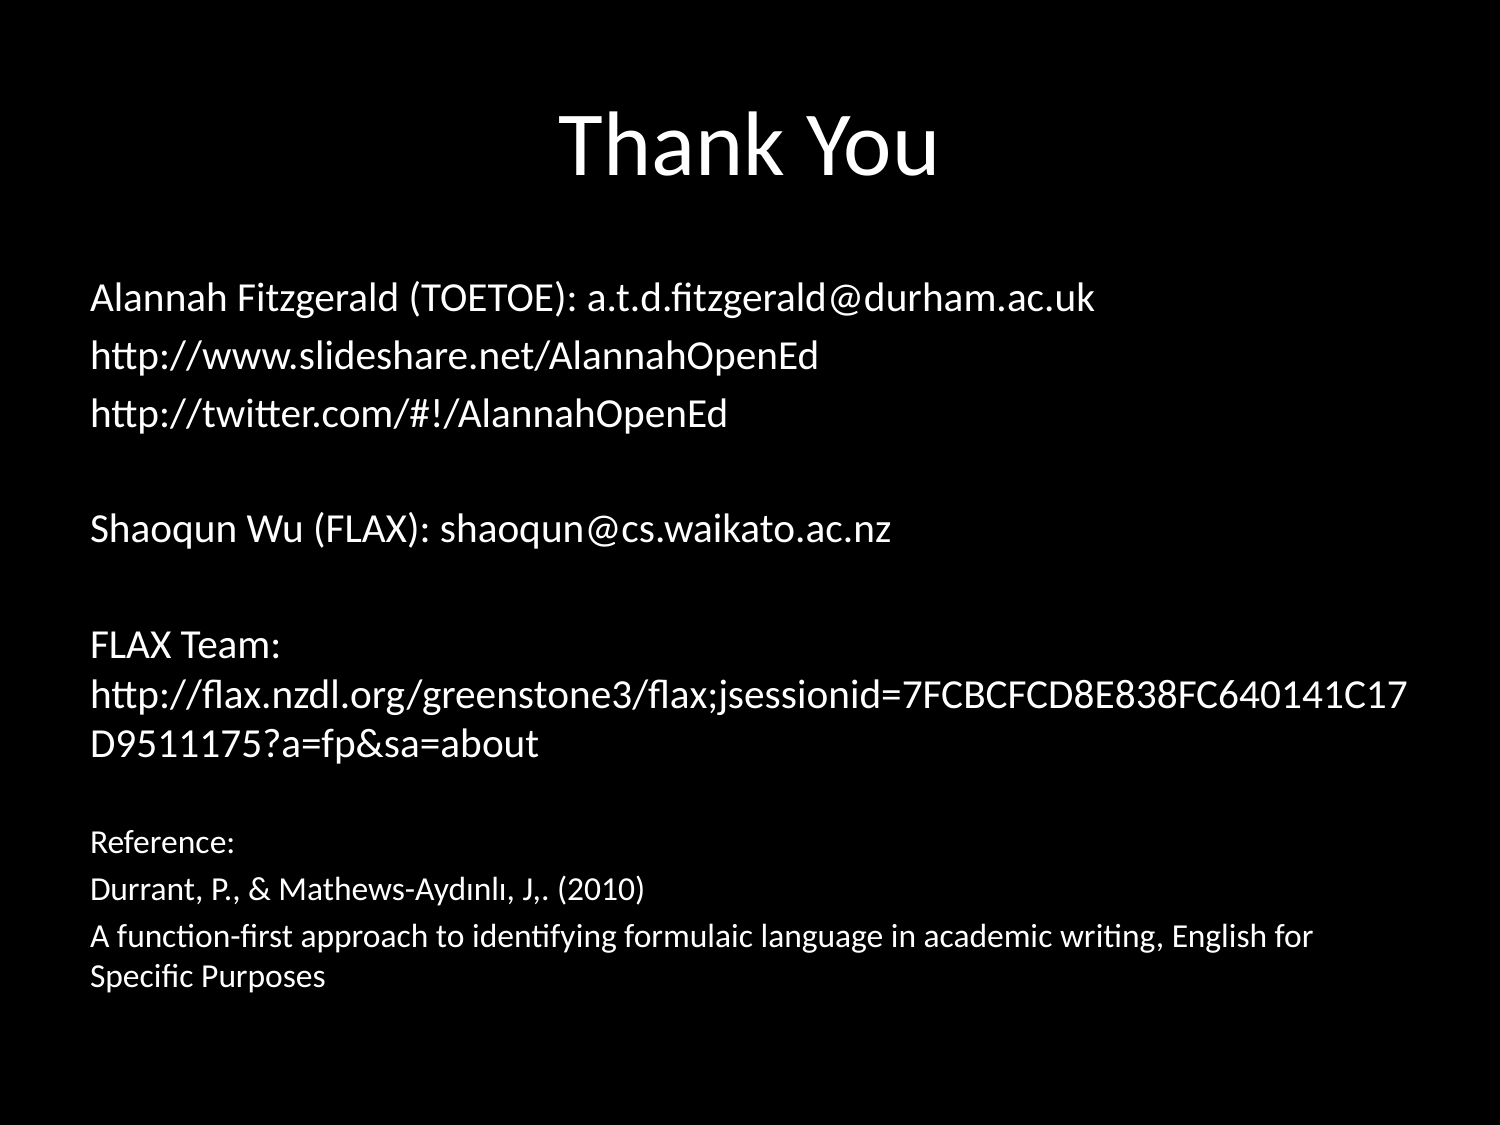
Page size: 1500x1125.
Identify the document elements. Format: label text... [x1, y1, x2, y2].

title Thank You [75, 45, 1425, 233]
list Alannah Fitzgerald (TOETOE): a.t.d.fitzgerald@durham.ac.uk http://www.slideshare.net/AlannahOpenEd http://twitter.com/#!/AlannahOpenEd Shaoqun Wu (FLAX): shaoqun@cs.waikato.ac.nz FLAX Team: http://flax.nzdl.org/greenstone3/flax;jsessionid=7FCBCFCD8E838FC640141C17D9511175?a=fp&sa=about Reference: Durrant, P., & Mathews-Aydınlı, J,. (2010) A function-first approach to identifying formulaic language in academic writing, English for Specific Purposes [75, 262, 1425, 1005]
